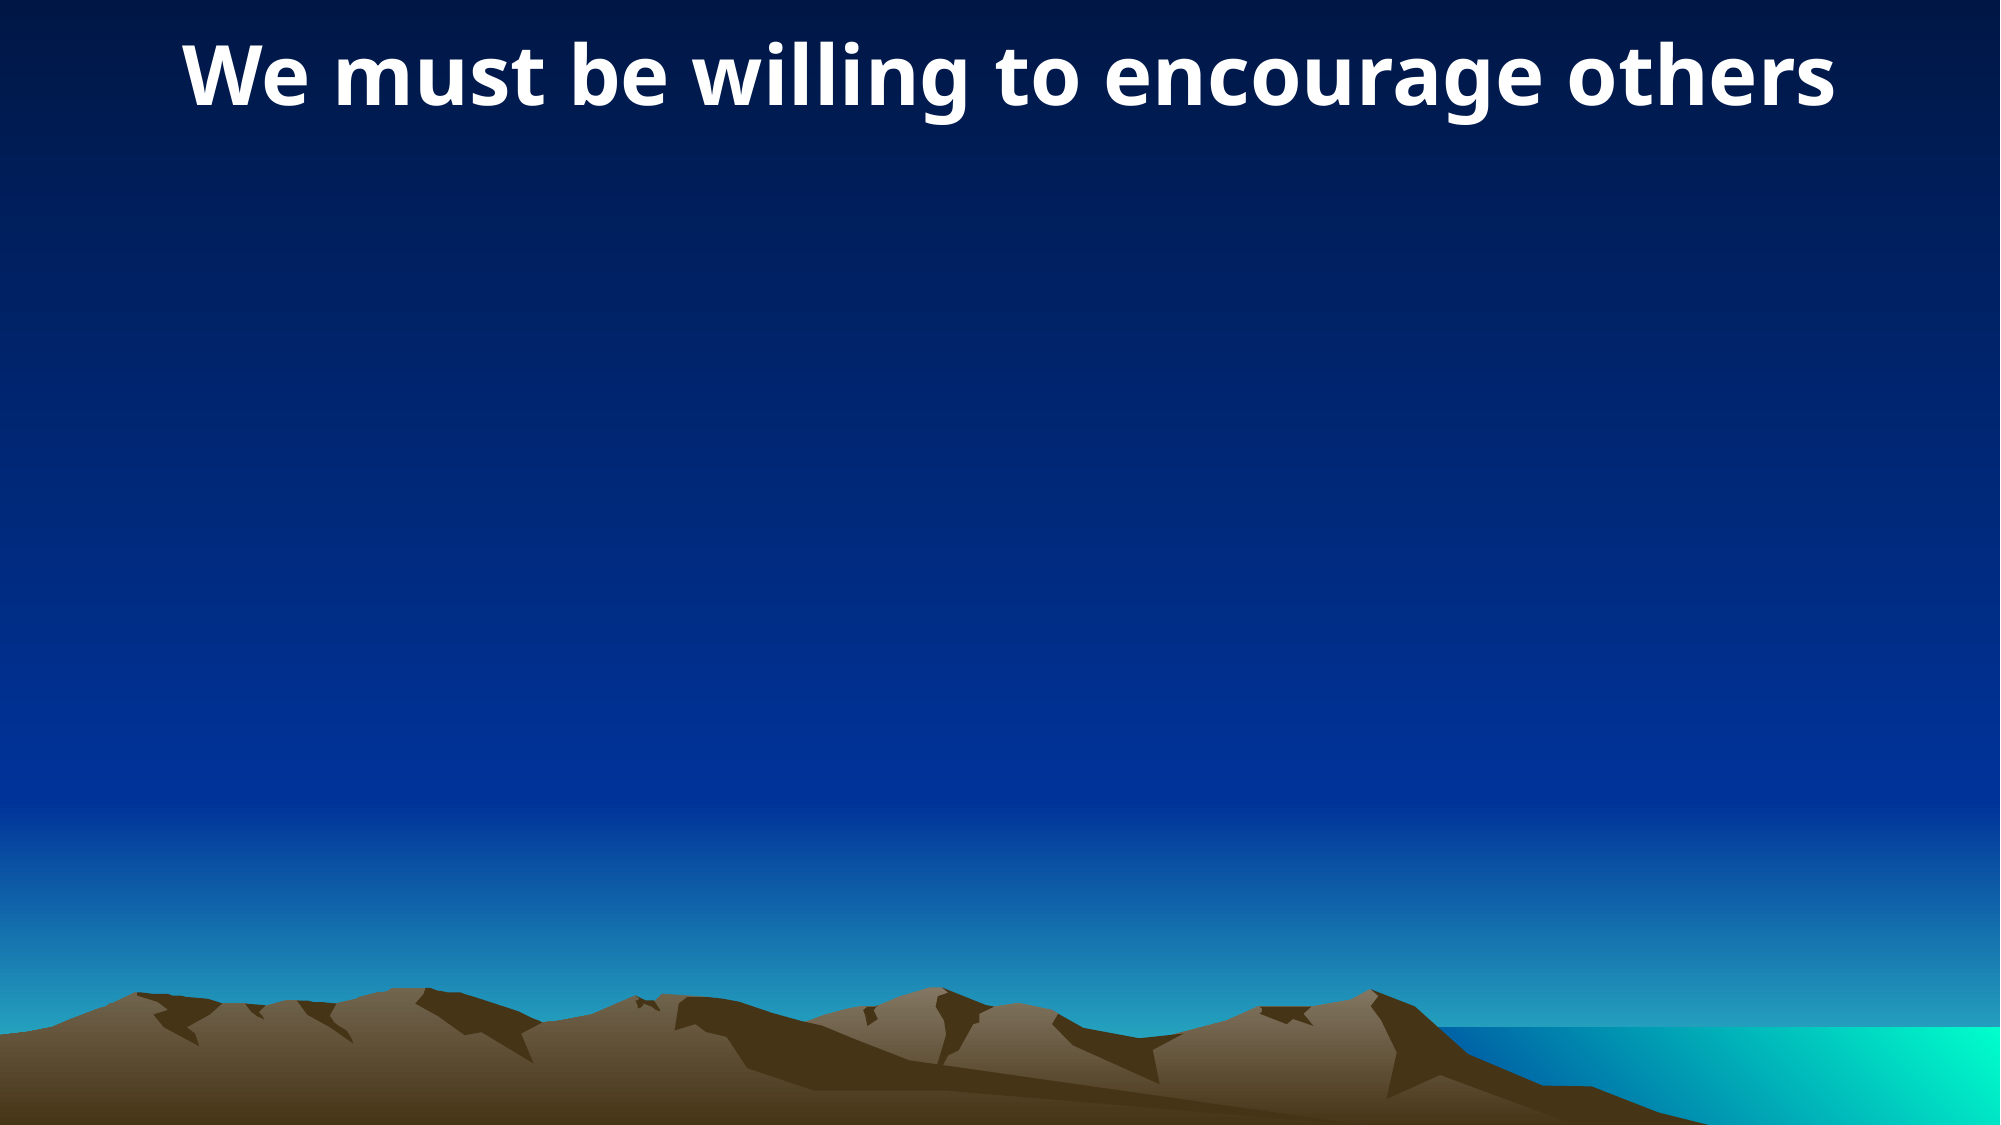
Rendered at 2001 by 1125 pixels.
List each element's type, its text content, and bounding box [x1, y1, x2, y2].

text_box We must be willing to encourage others [0, 0, 2000, 900]
